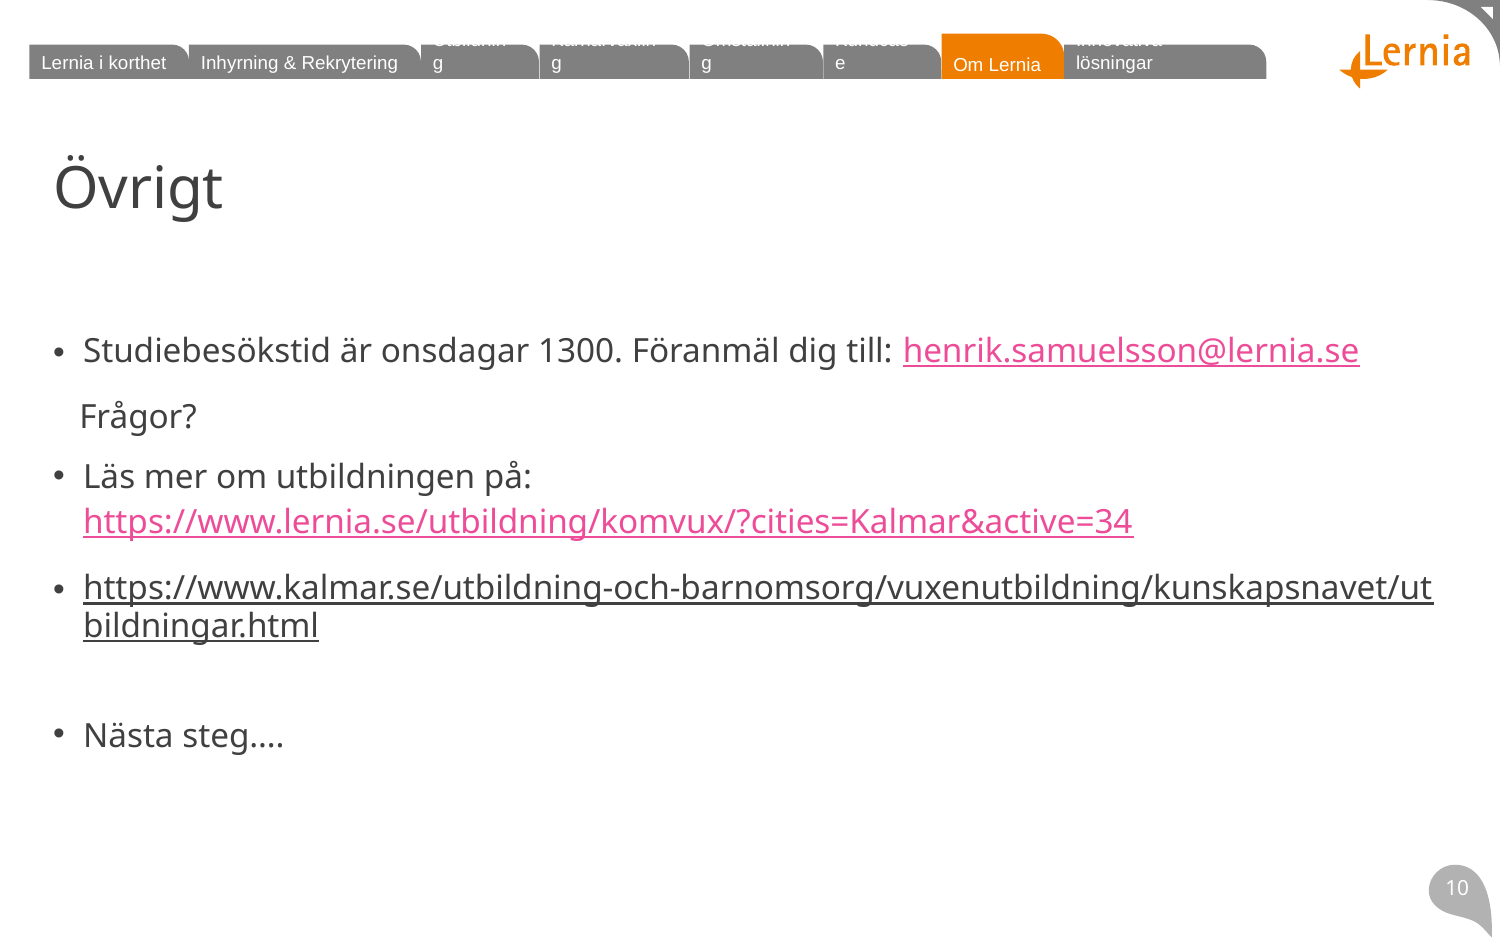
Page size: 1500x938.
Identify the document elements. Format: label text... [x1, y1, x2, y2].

list Studiebesökstid är onsdagar 1300. Föranmäl dig till: henrik.samuelsson@lernia.se Frågor? Läs mer om utbildningen på: https://www.lernia.se/utbildning/komvux/?cities=Kalmar&active=34 https://www.kalmar.se/utbildning-och-barnomsorg/vuxenutbildning/kunskapsnavet/utbildningar.html Nästa steg…. [53, 267, 1447, 865]
title Övrigt [53, 149, 1447, 221]
slide_number 10 [1444, 876, 1471, 902]
